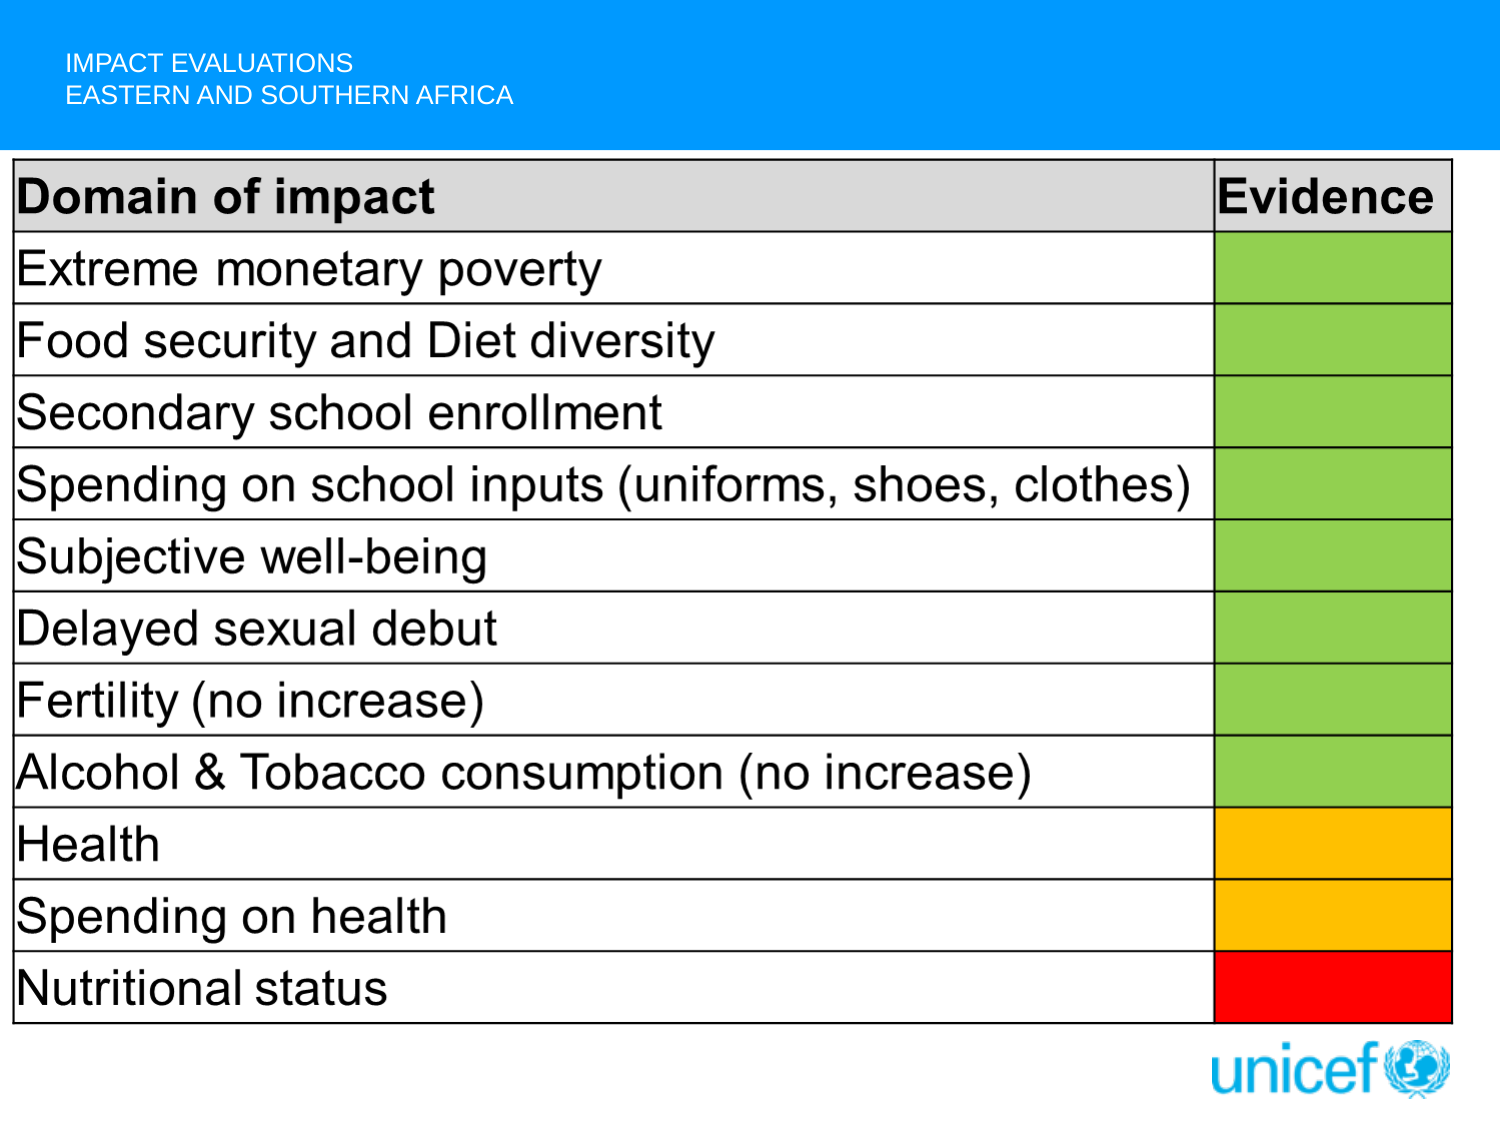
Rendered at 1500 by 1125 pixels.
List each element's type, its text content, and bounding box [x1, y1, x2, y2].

picture [11, 151, 1455, 1099]
title IMPACT EVALUATIONS EASTERN AND SOUTHERN AFRICA [50, 37, 1450, 149]
